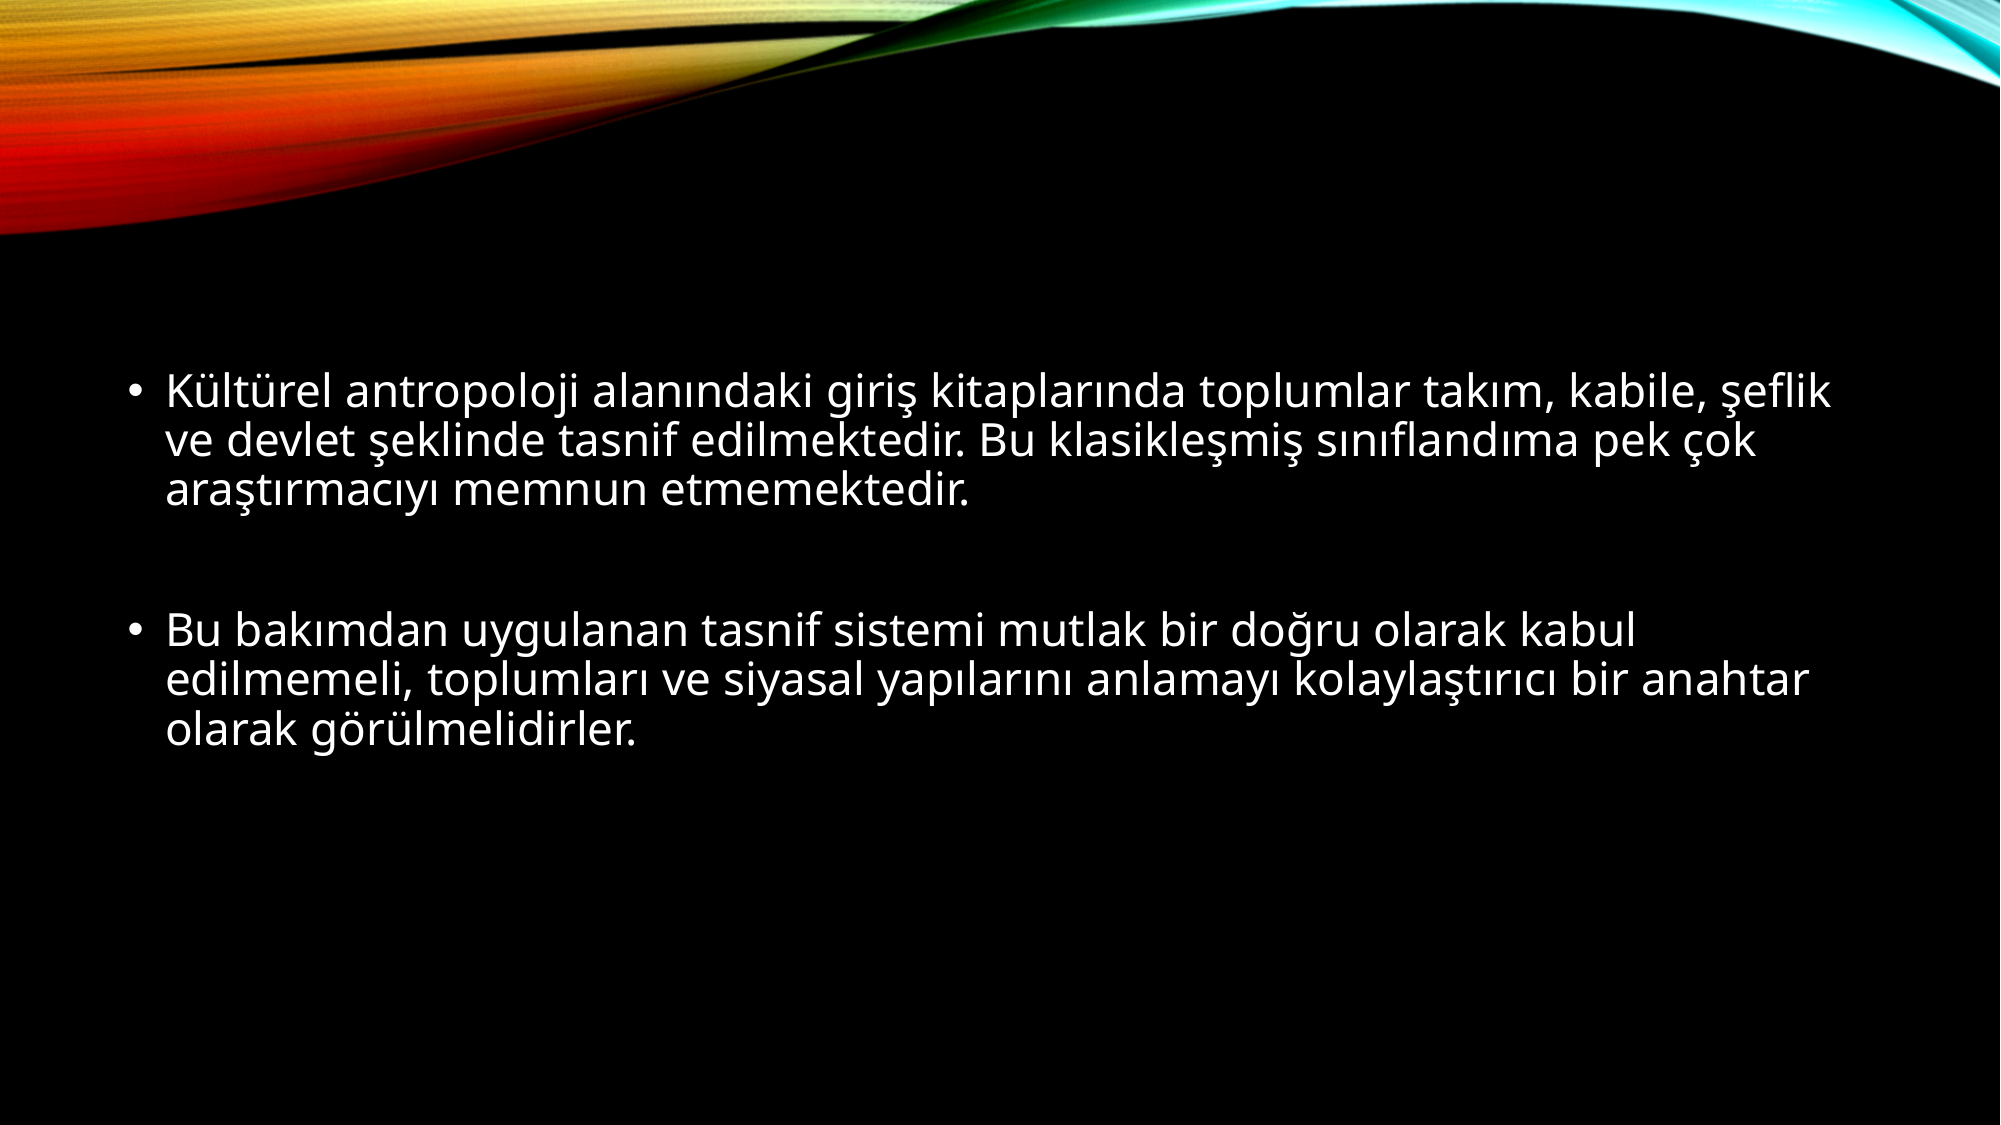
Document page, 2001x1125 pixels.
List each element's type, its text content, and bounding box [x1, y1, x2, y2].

list Kültürel antropoloji alanındaki giriş kitaplarında toplumlar takım, kabile, şeflik ve devlet şeklinde tasnif edilmektedir. Bu klasikleşmiş sınıflandıma pek çok araştırmacıyı memnun etmemektedir. Bu bakımdan uygulanan tasnif sistemi mutlak bir doğru olarak kabul edilmemeli, toplumları ve siyasal yapılarını anlamayı kolaylaştırıcı bir anahtar olarak görülmelidirler. [112, 360, 1888, 1021]
picture [0, 0, 2000, 237]
